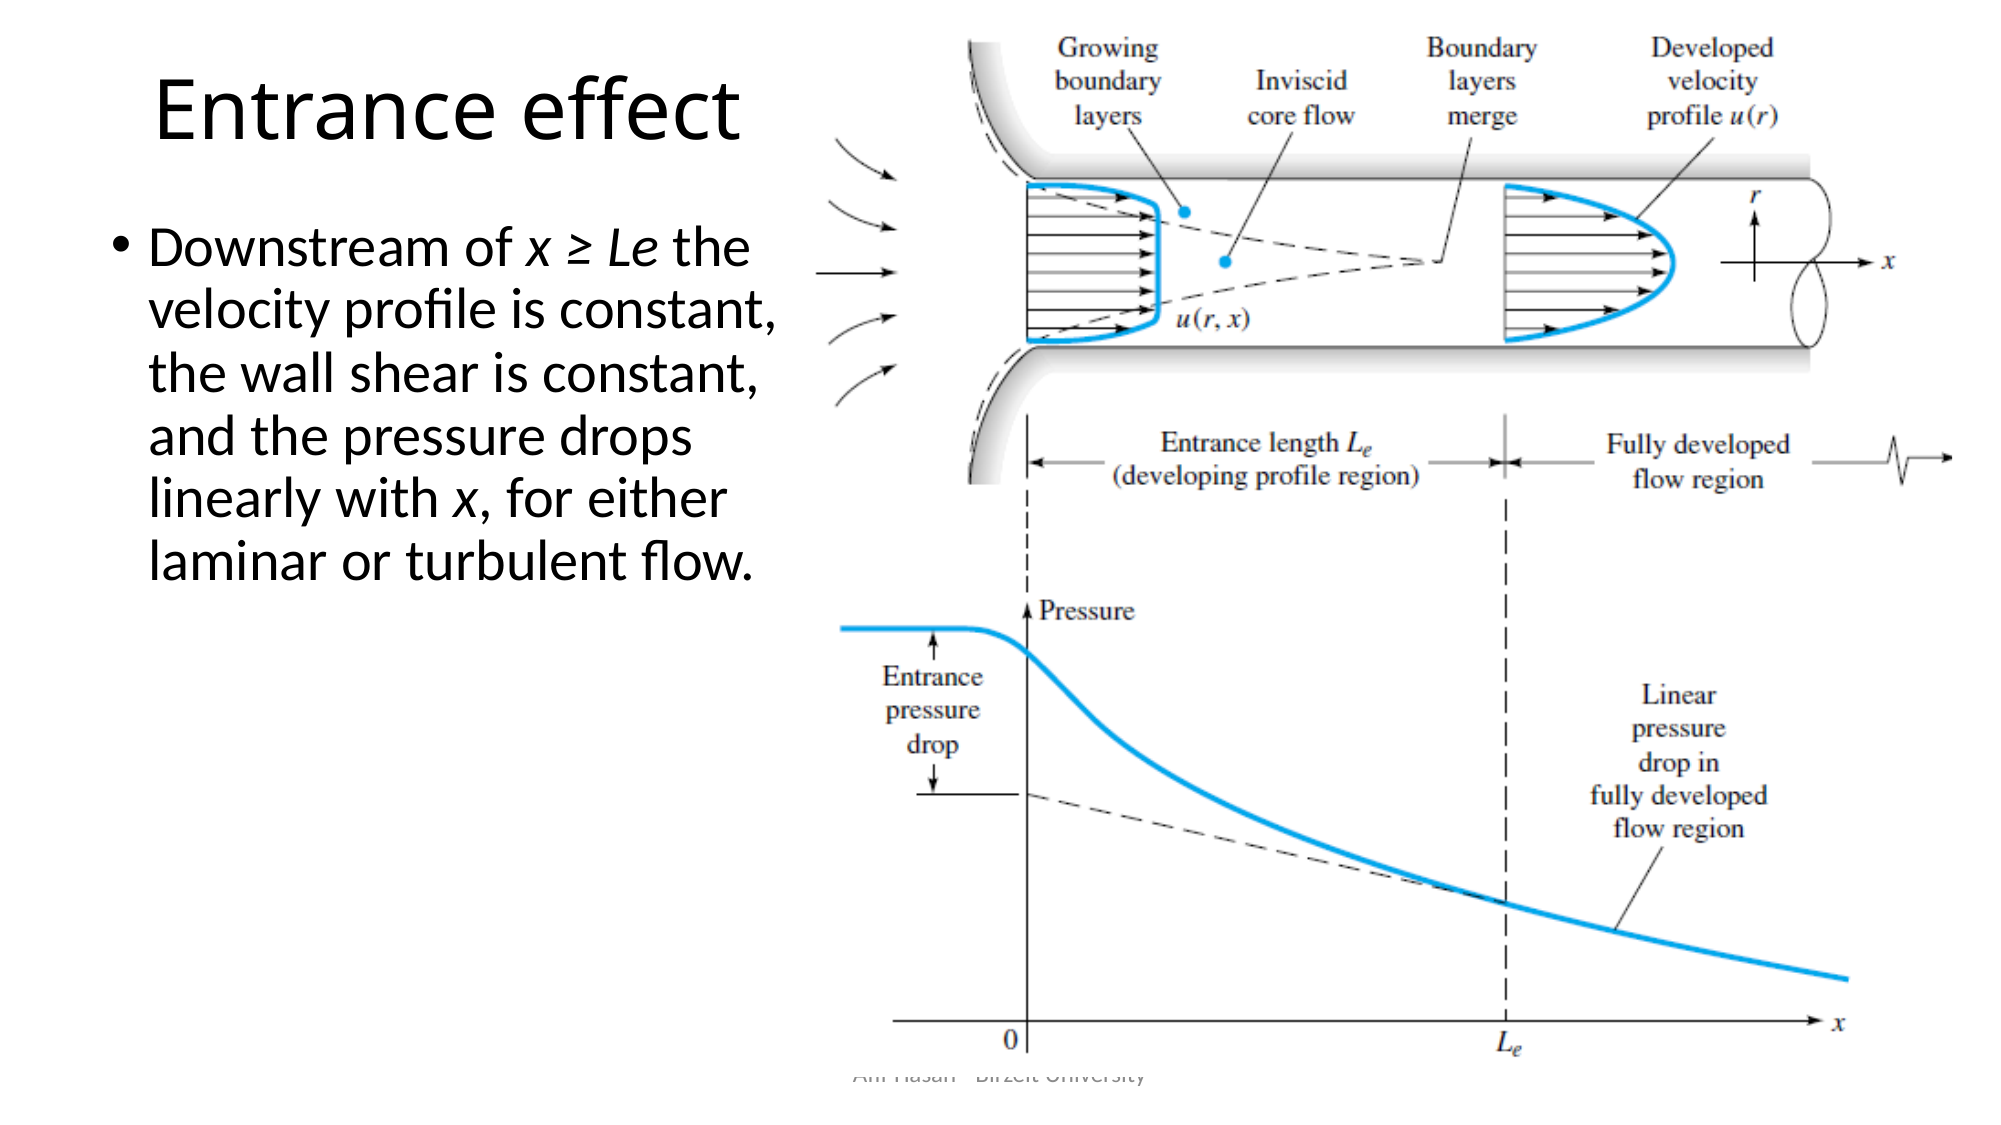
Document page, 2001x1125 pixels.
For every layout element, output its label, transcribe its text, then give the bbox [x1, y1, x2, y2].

picture [800, 17, 1953, 1077]
footer Afif Hasan - Birzeit University [662, 1042, 1338, 1103]
list Downstream of x ≥ Le the velocity profile is constant, the wall shear is constant, and the pressure drops linearly with x, for either laminar or turbulent flow. [95, 208, 800, 648]
title Entrance effect [137, 59, 800, 166]
